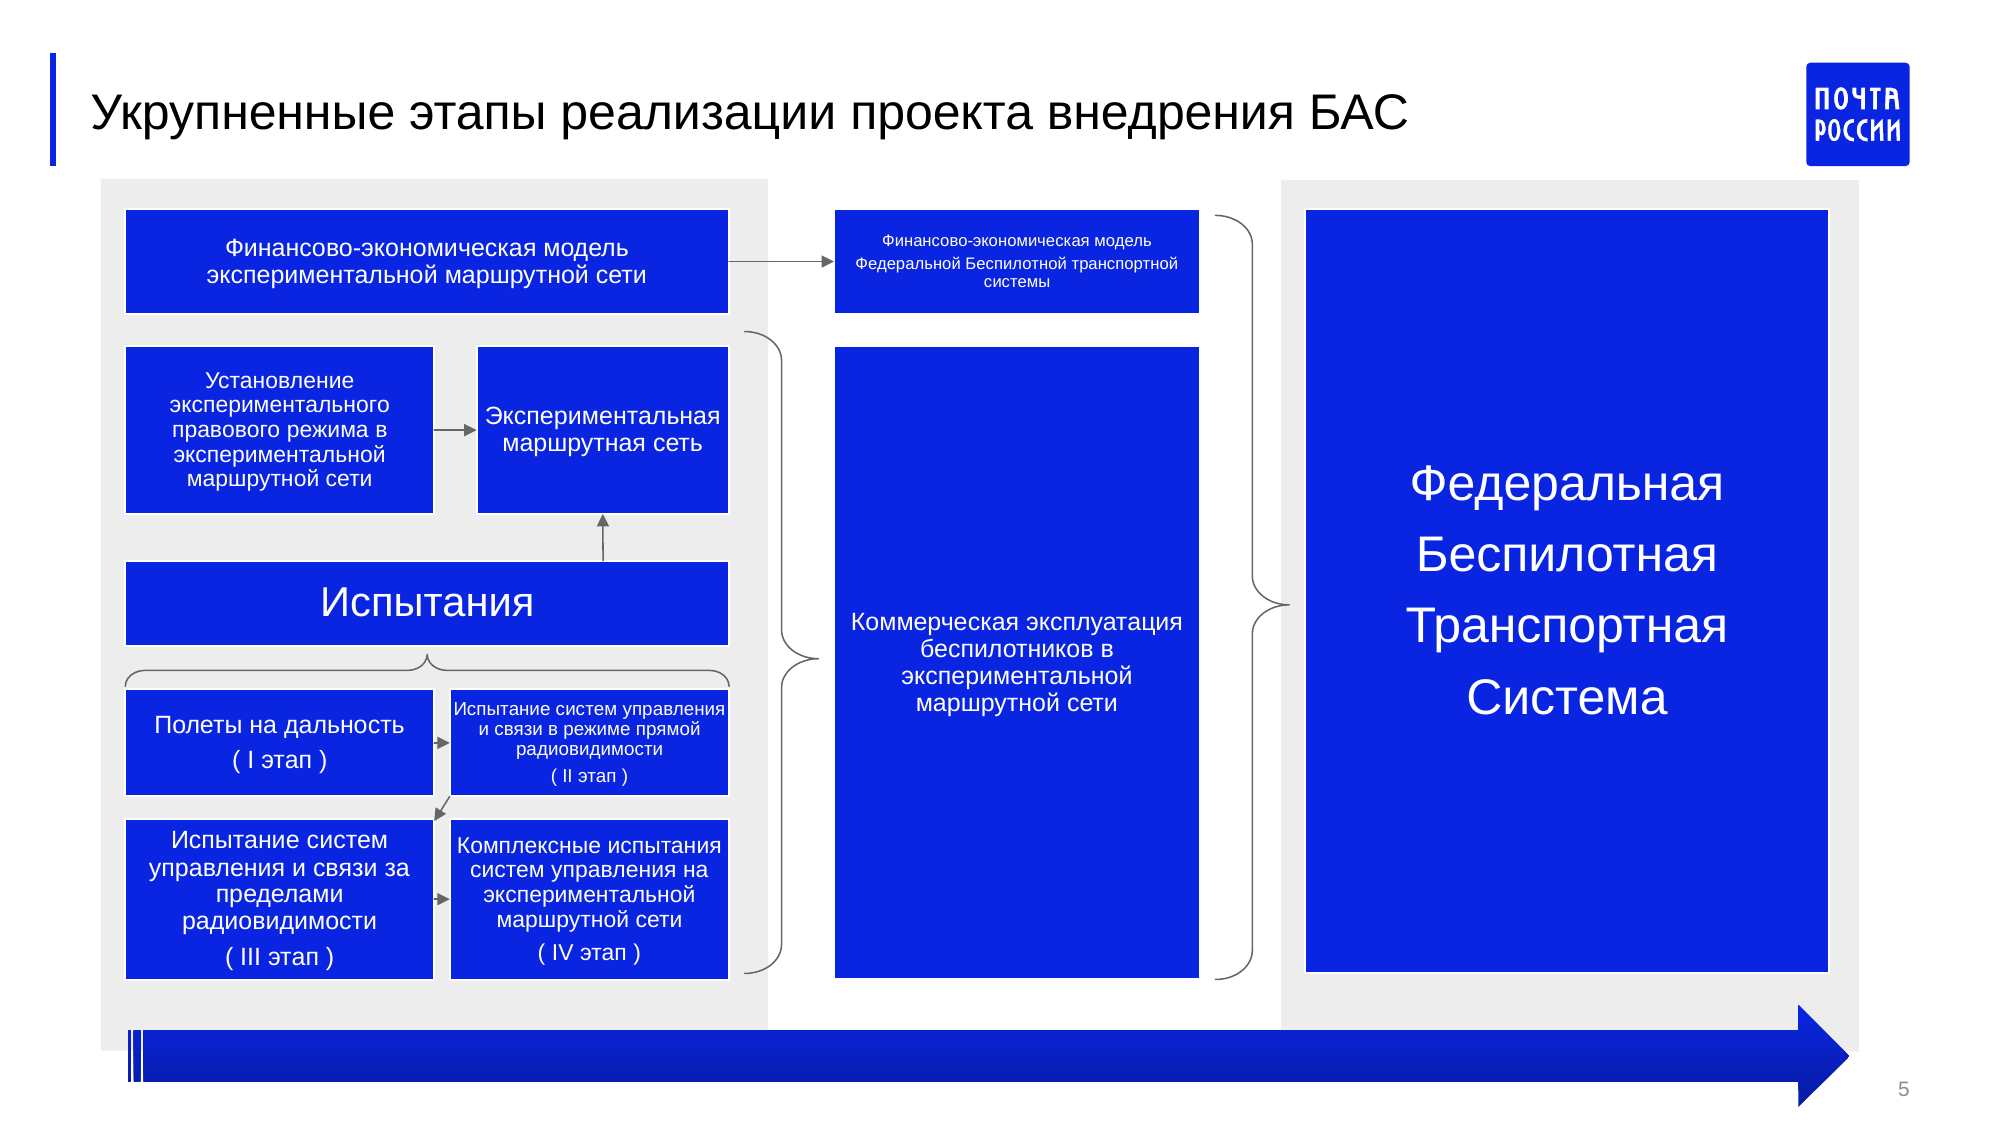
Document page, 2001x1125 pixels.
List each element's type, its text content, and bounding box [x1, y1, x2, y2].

text_box [744, 331, 819, 974]
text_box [449, 689, 730, 797]
text_box [100, 177, 769, 1052]
title Укрупненные этапы реализации проекта внедрения БАС [90, 79, 1756, 140]
text_box [142, 1002, 1851, 1110]
text_box [1280, 179, 1860, 1053]
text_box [833, 346, 1201, 980]
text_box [833, 208, 1201, 315]
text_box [125, 346, 435, 514]
text_box [124, 653, 730, 687]
text_box [1214, 214, 1290, 981]
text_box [125, 560, 730, 646]
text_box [434, 796, 450, 822]
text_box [1305, 208, 1829, 974]
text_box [125, 818, 435, 980]
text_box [449, 818, 730, 980]
slide_number 5 [1883, 1075, 1910, 1101]
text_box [125, 208, 730, 315]
text_box [133, 1030, 141, 1083]
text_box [125, 689, 435, 797]
text_box [127, 1030, 132, 1083]
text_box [476, 346, 730, 514]
